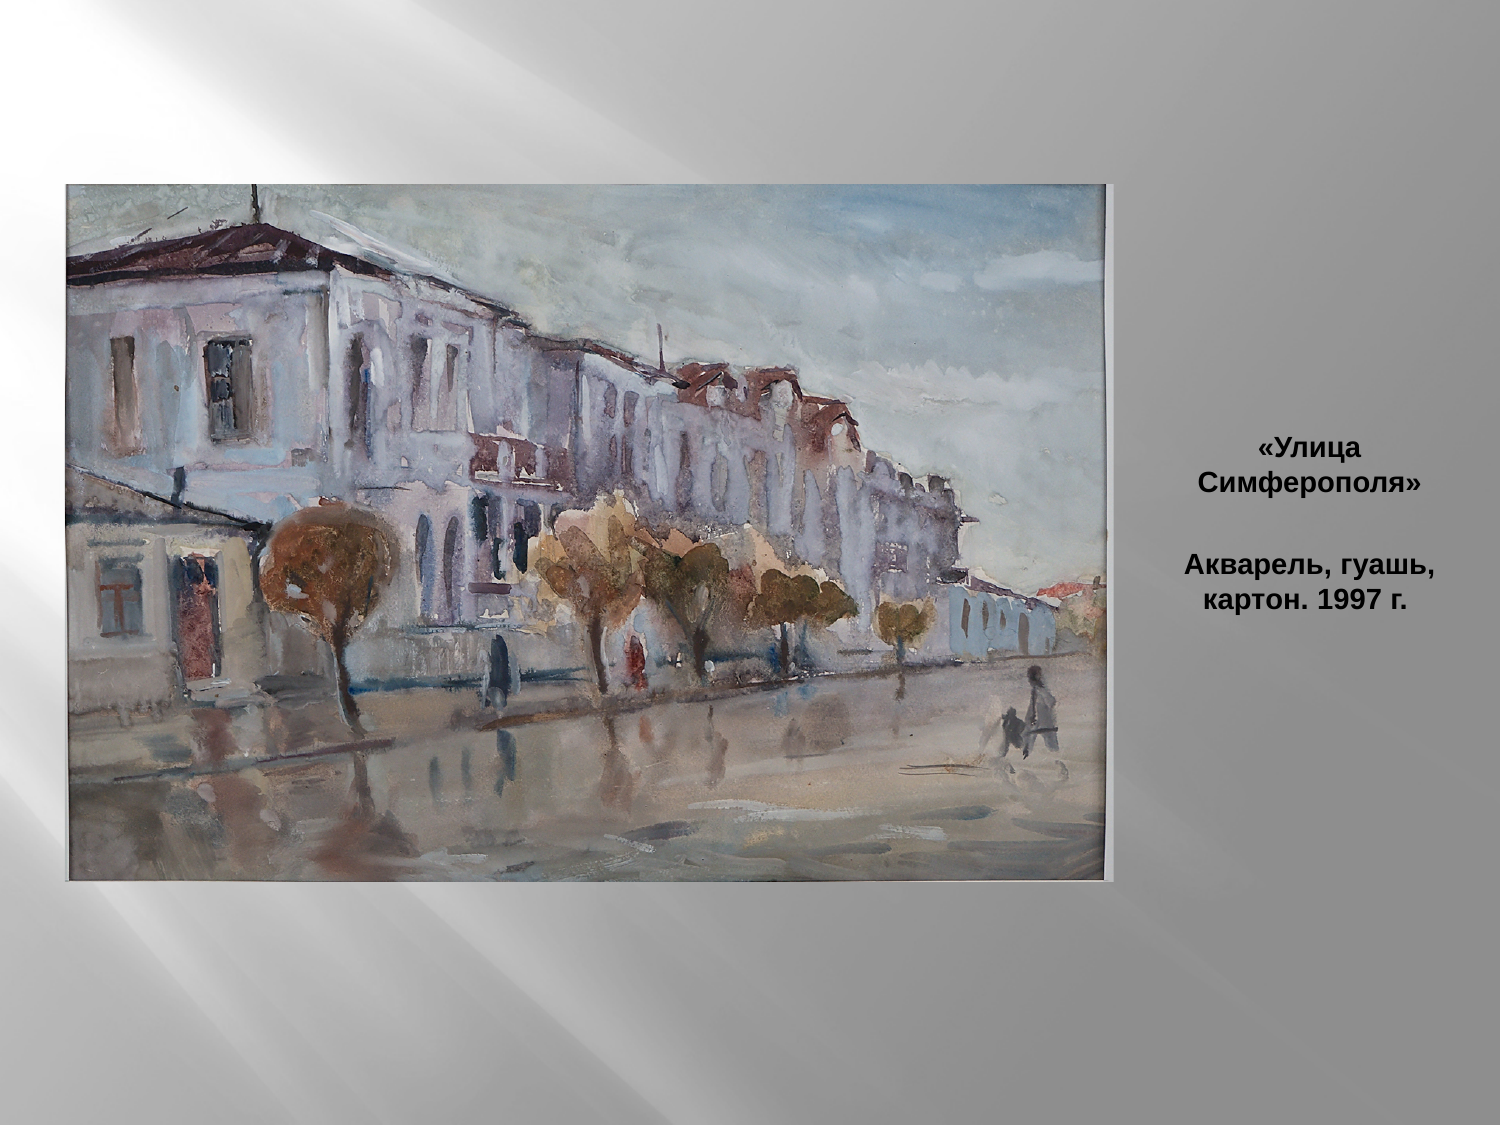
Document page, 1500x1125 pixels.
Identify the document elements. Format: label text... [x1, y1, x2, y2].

picture [64, 184, 1114, 882]
list «Улица Симферополя» Акварель, гуашь, картон. 1997 г. [1158, 420, 1480, 728]
